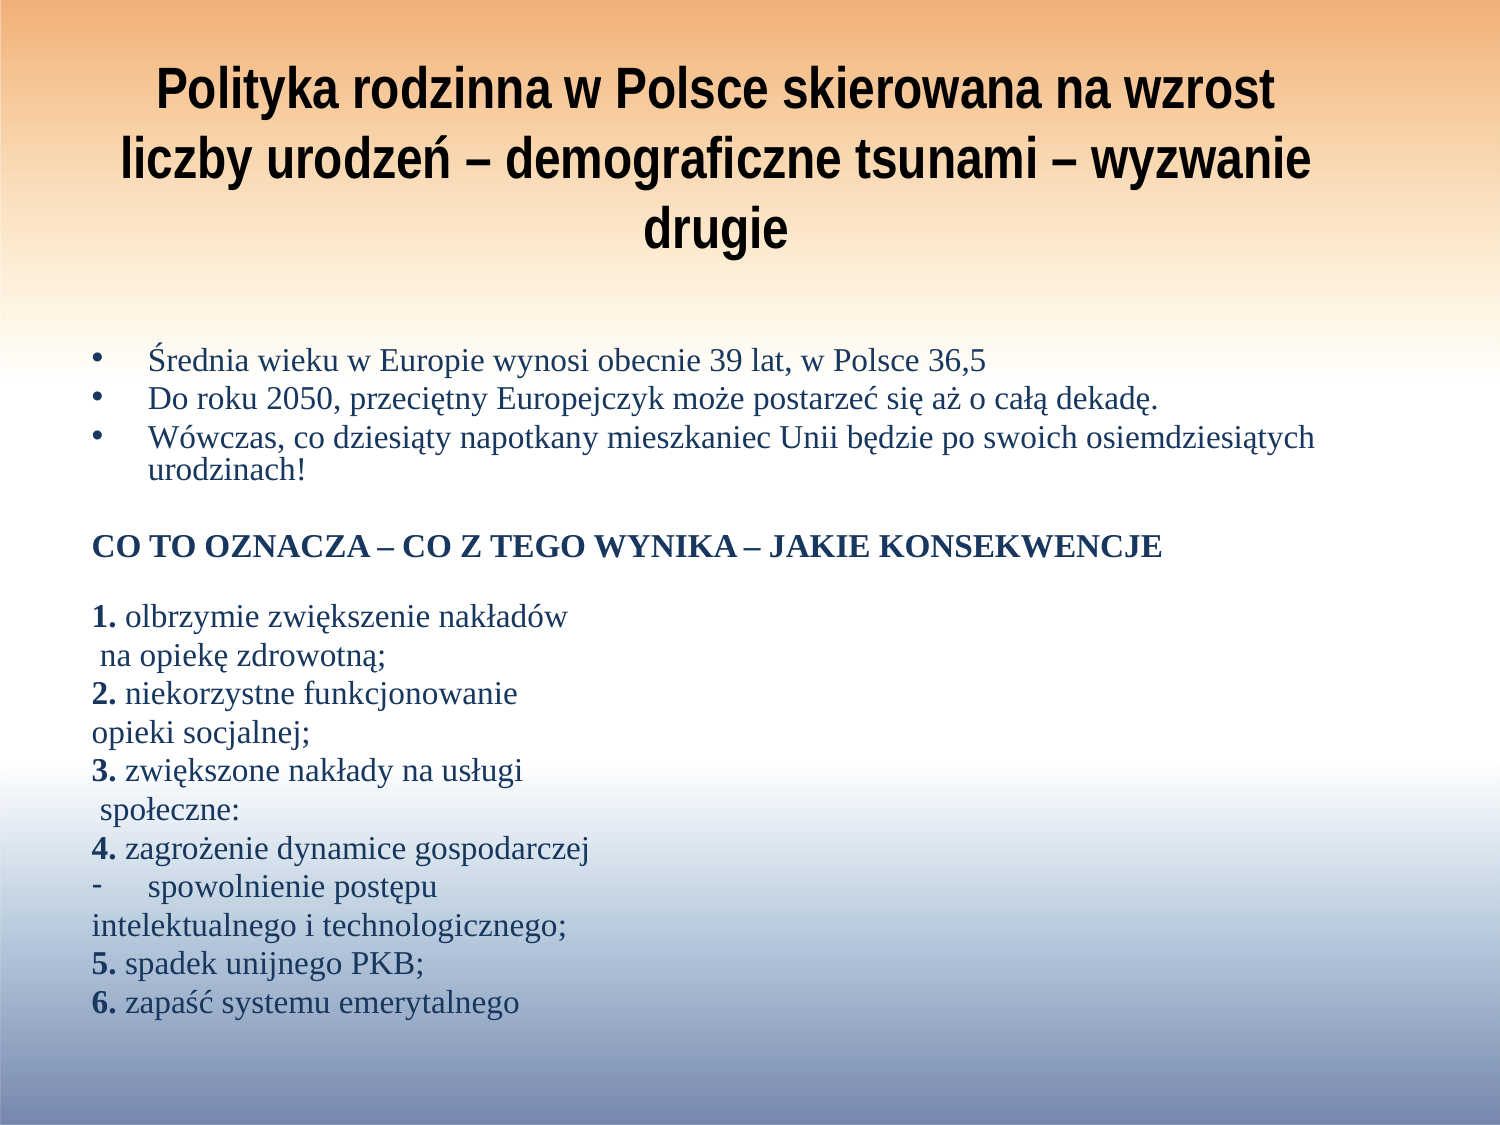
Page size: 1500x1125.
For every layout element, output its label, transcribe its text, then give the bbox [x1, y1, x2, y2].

list Średnia wieku w Europie wynosi obecnie 39 lat, w Polsce 36,5 Do roku 2050, przeciętny Europejczyk może postarzeć się aż o całą dekadę. Wówczas, co dziesiąty napotkany mieszkaniec Unii będzie po swoich osiemdziesiątych urodzinach! CO TO OZNACZA – CO Z TEGO WYNIKA – JAKIE KONSEKWENCJE 1. olbrzymie zwiększenie nakładów na opiekę zdrowotną; 2. niekorzystne funkcjonowanie opieki socjalnej; 3. zwiększone nakłady na usługi społeczne: 4. zagrożenie dynamice gospodarczej spowolnienie postępu intelektualnego i technologicznego; 5. spadek unijnego PKB; 6. zapaść systemu emerytalnego [76, 338, 1427, 870]
picture [0, 0, 1500, 1125]
title Polityka rodzinna w Polsce skierowana na wzrost liczby urodzeń – demograficzne tsunami – wyzwanie drugie [88, 66, 1344, 244]
